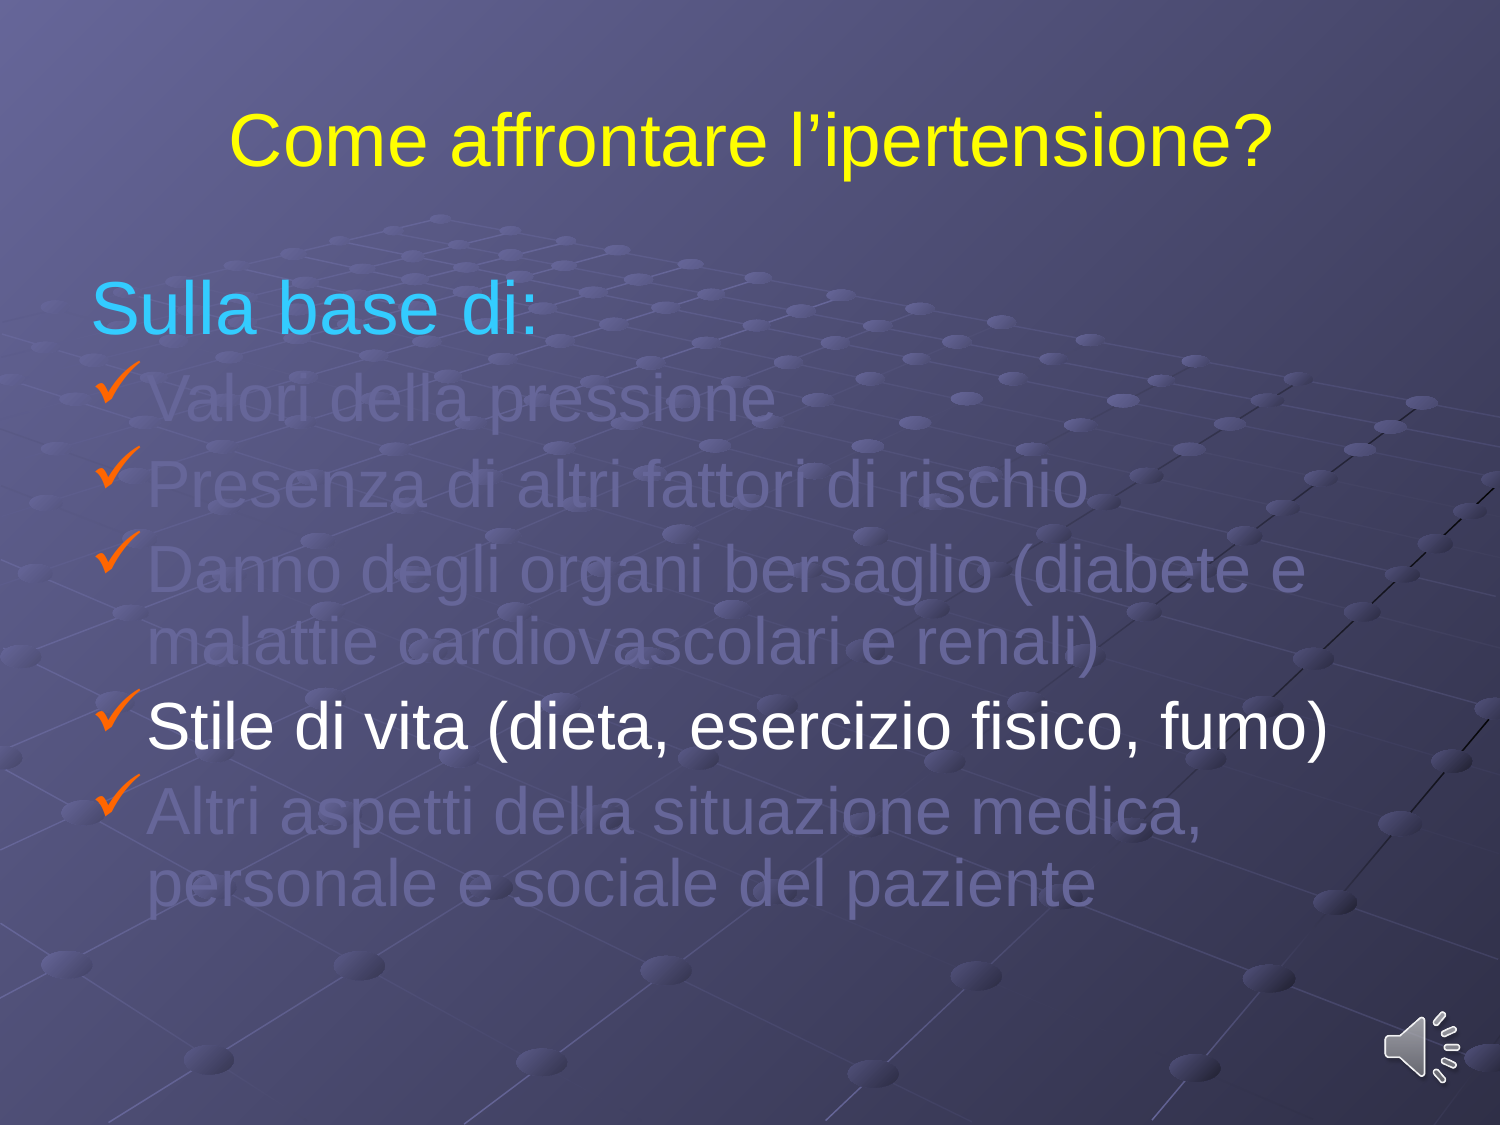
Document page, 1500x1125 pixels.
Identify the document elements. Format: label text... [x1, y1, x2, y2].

picture [1384, 1009, 1465, 1090]
title Come affrontare l’ipertensione? [76, 42, 1428, 231]
list Sulla base di: Valori della pressione Presenza di altri fattori di rischio Danno degli organi bersaglio (diabete e malattie cardiovascolari e renali) Stile di vita (dieta, esercizio fisico, fumo) Altri aspetti della situazione medica, personale e sociale del paziente [74, 262, 1426, 1007]
